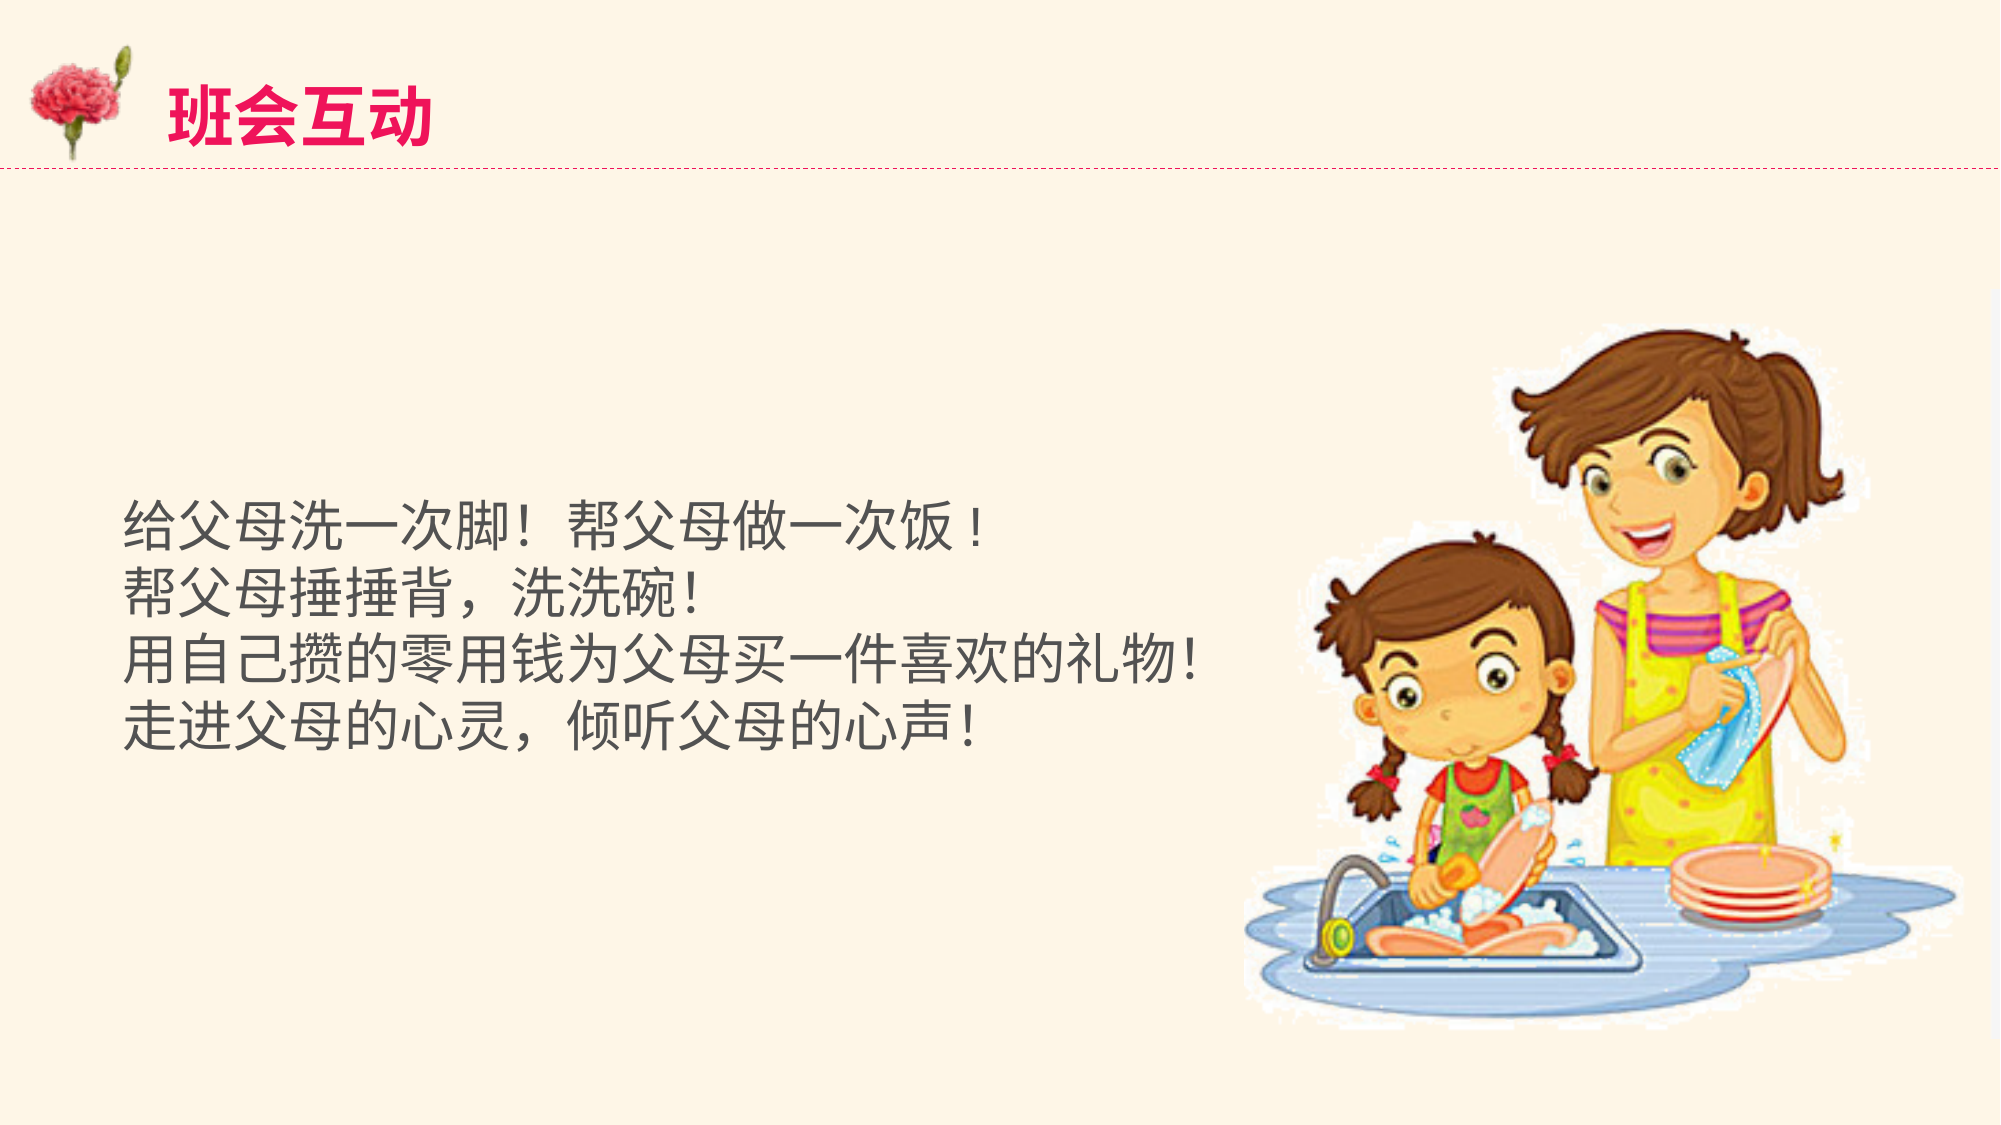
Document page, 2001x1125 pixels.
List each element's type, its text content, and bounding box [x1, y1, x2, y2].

picture [1244, 289, 2000, 1039]
picture [12, 32, 153, 168]
text_box 班会互动 [153, 67, 449, 162]
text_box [418, 547, 1244, 608]
text_box 给父母洗一次脚！帮父母做一次饭! 帮父母捶捶背，洗洗碗！ 用自己攒的零用钱为父母买一件喜欢的礼物！ 走进父母的心灵，倾听父母的心声！ [107, 483, 1244, 765]
